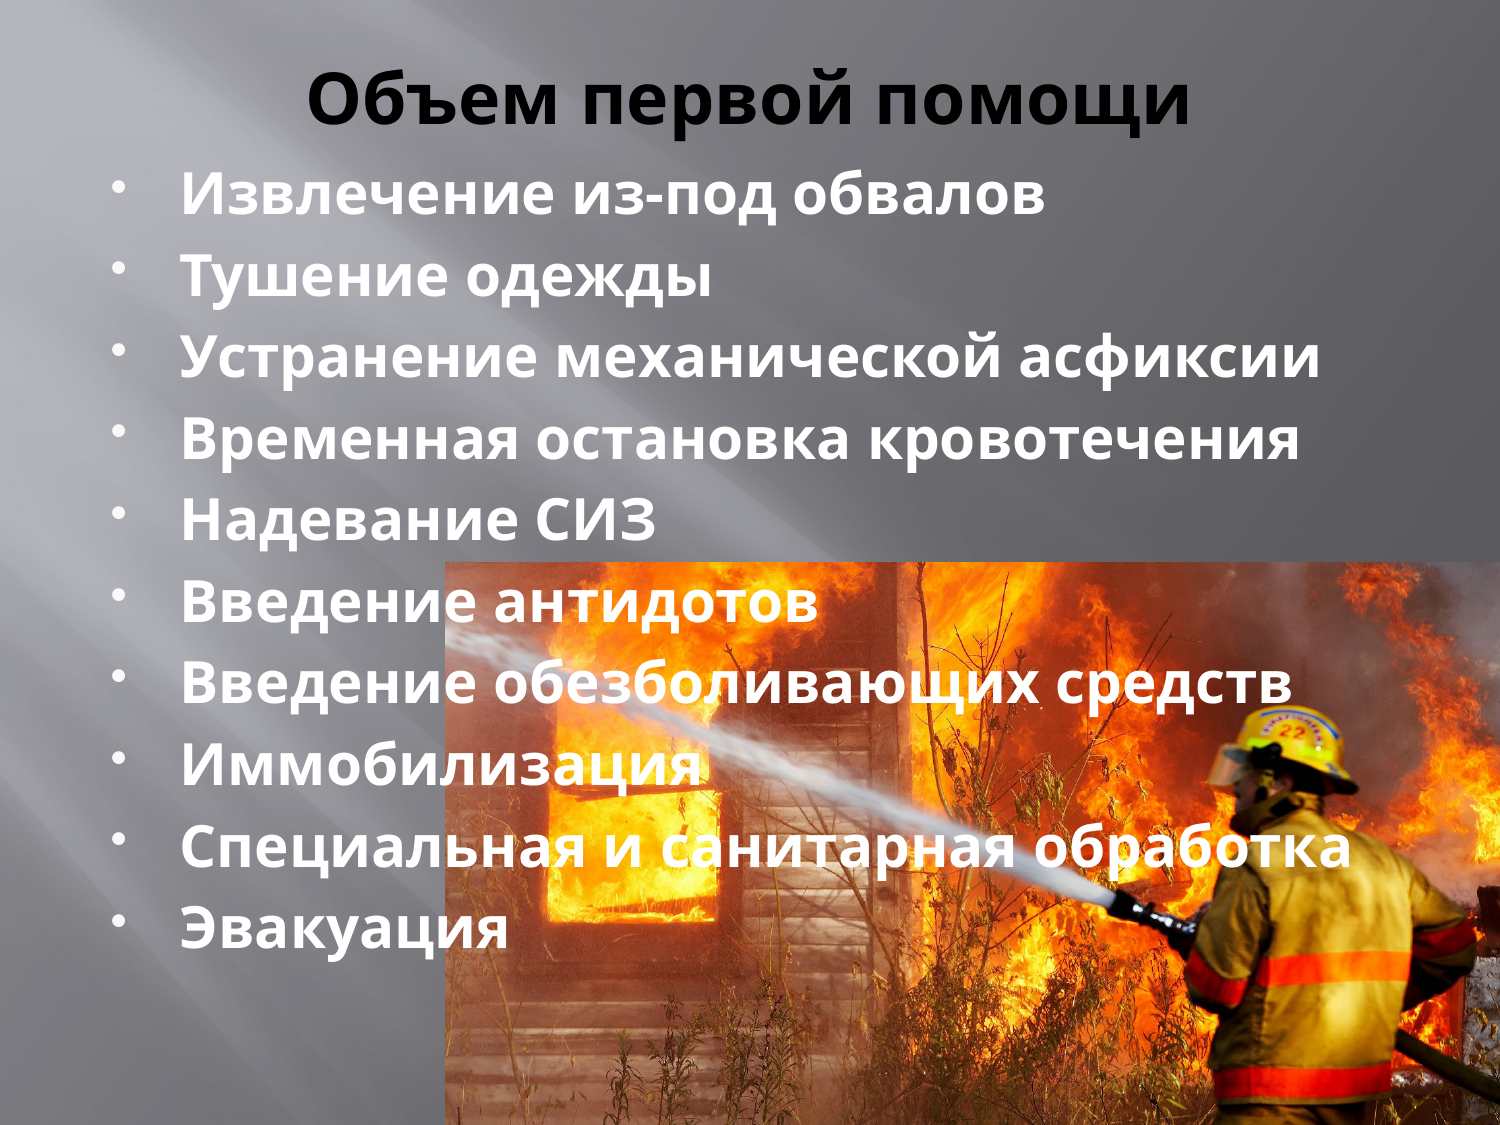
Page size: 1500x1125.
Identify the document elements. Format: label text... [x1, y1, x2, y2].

picture [445, 562, 1500, 1125]
title Объем первой помощи [75, 45, 1425, 149]
list Извлечение из-под обвалов Тушение одежды Устранение механической асфиксии Временная остановка кровотечения Надевание СИЗ Введение антидотов Введение обезболивающих средств Иммобилизация Специальная и санитарная обработка Эвакуация [75, 149, 1425, 1005]
